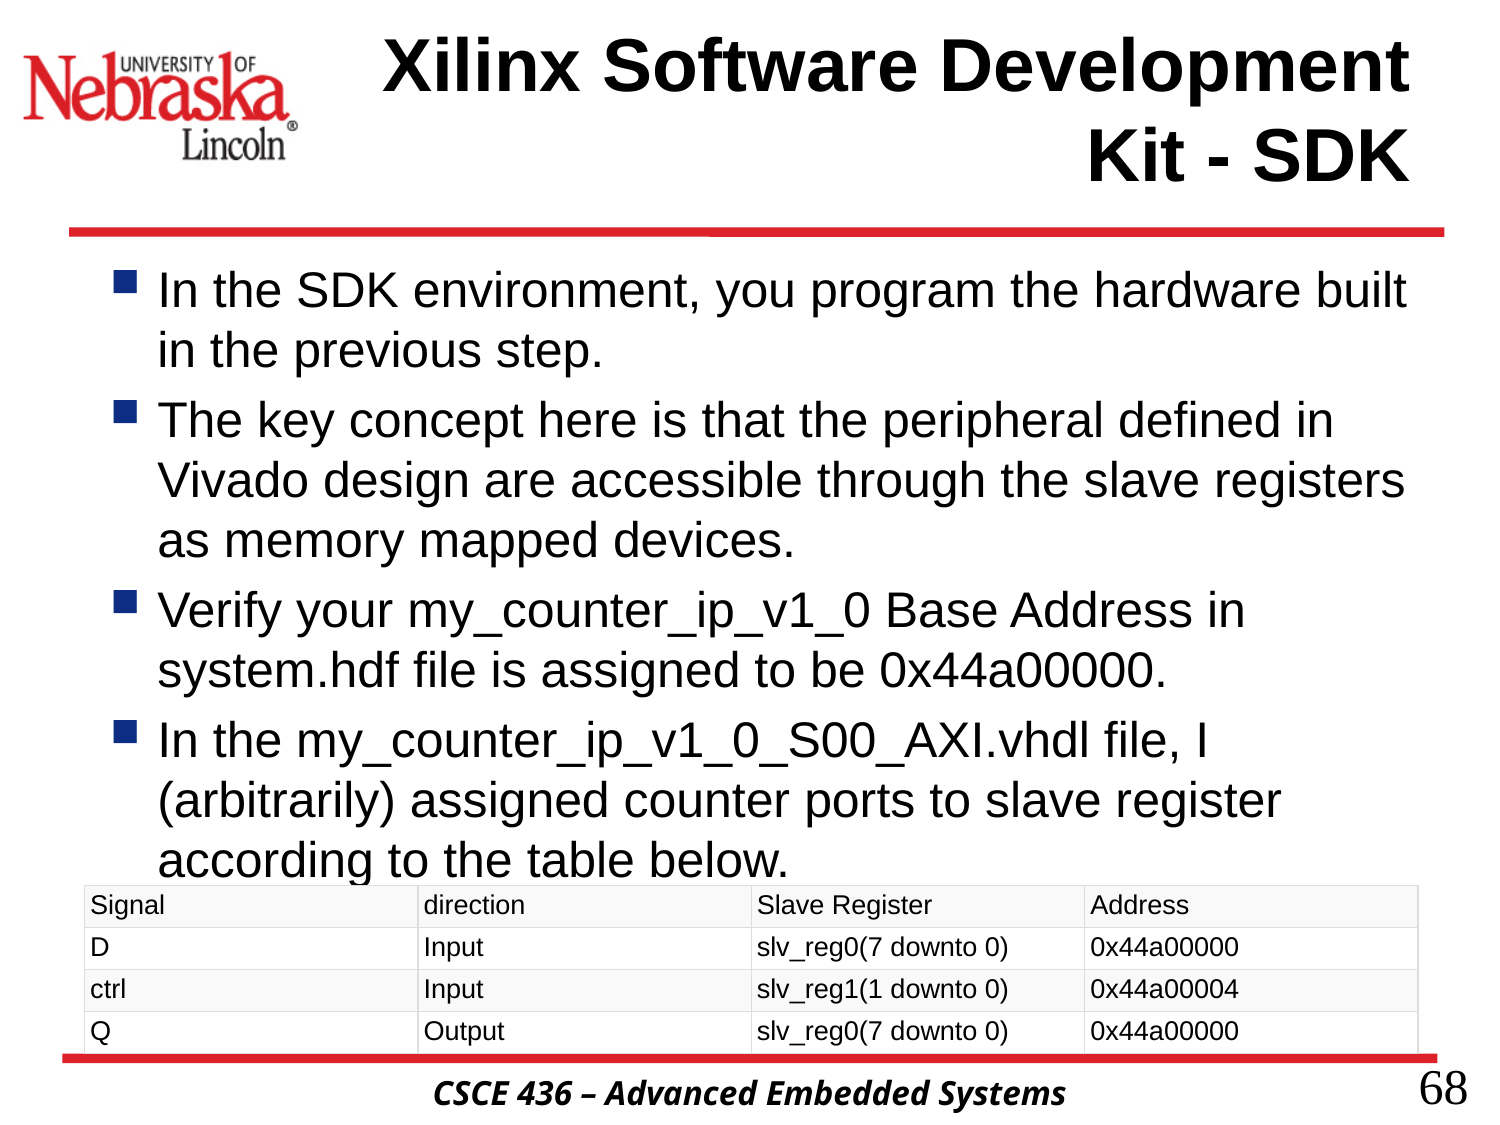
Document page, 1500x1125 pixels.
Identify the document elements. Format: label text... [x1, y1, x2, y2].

table_cell Output [419, 1012, 751, 1053]
list In the SDK environment, you program the hardware built in the previous step. The key concept here is that the peripheral defined in Vivado design are accessible through the slave registers as memory mapped devices. Verify your my_counter_ip_v1_0 Base Address in system.hdf file is assigned to be 0x44a00000. In the my_counter_ip_v1_0_S00_AXI.vhdl file, I (arbitrarily) assigned counter ports to slave register according to the table below. [95, 249, 1430, 960]
table_cell Input [419, 970, 751, 1011]
slide_number 68 [1133, 1046, 1484, 1125]
table_header Slave Register [752, 886, 1084, 927]
table_cell 0x44a00000 [1085, 928, 1417, 969]
table_cell 0x44a00004 [1085, 970, 1417, 1011]
table_cell D [85, 928, 417, 969]
table_cell ctrl [85, 970, 417, 1011]
table_header Signal [85, 886, 417, 927]
title Xilinx Software Development Kit - SDK [313, 12, 1427, 201]
table_header direction [419, 886, 751, 927]
table_cell Input [419, 928, 751, 969]
table_cell 0x44a00000 [1085, 1012, 1417, 1053]
picture [1, 32, 313, 181]
table_cell slv_reg1(1 downto 0) [752, 970, 1084, 1011]
table_header Address [1085, 886, 1417, 927]
table_cell slv_reg0(7 downto 0) [752, 1012, 1084, 1053]
text_box [866, 470, 897, 576]
table_cell slv_reg0(7 downto 0) [752, 928, 1084, 969]
table_cell Q [85, 1012, 417, 1053]
